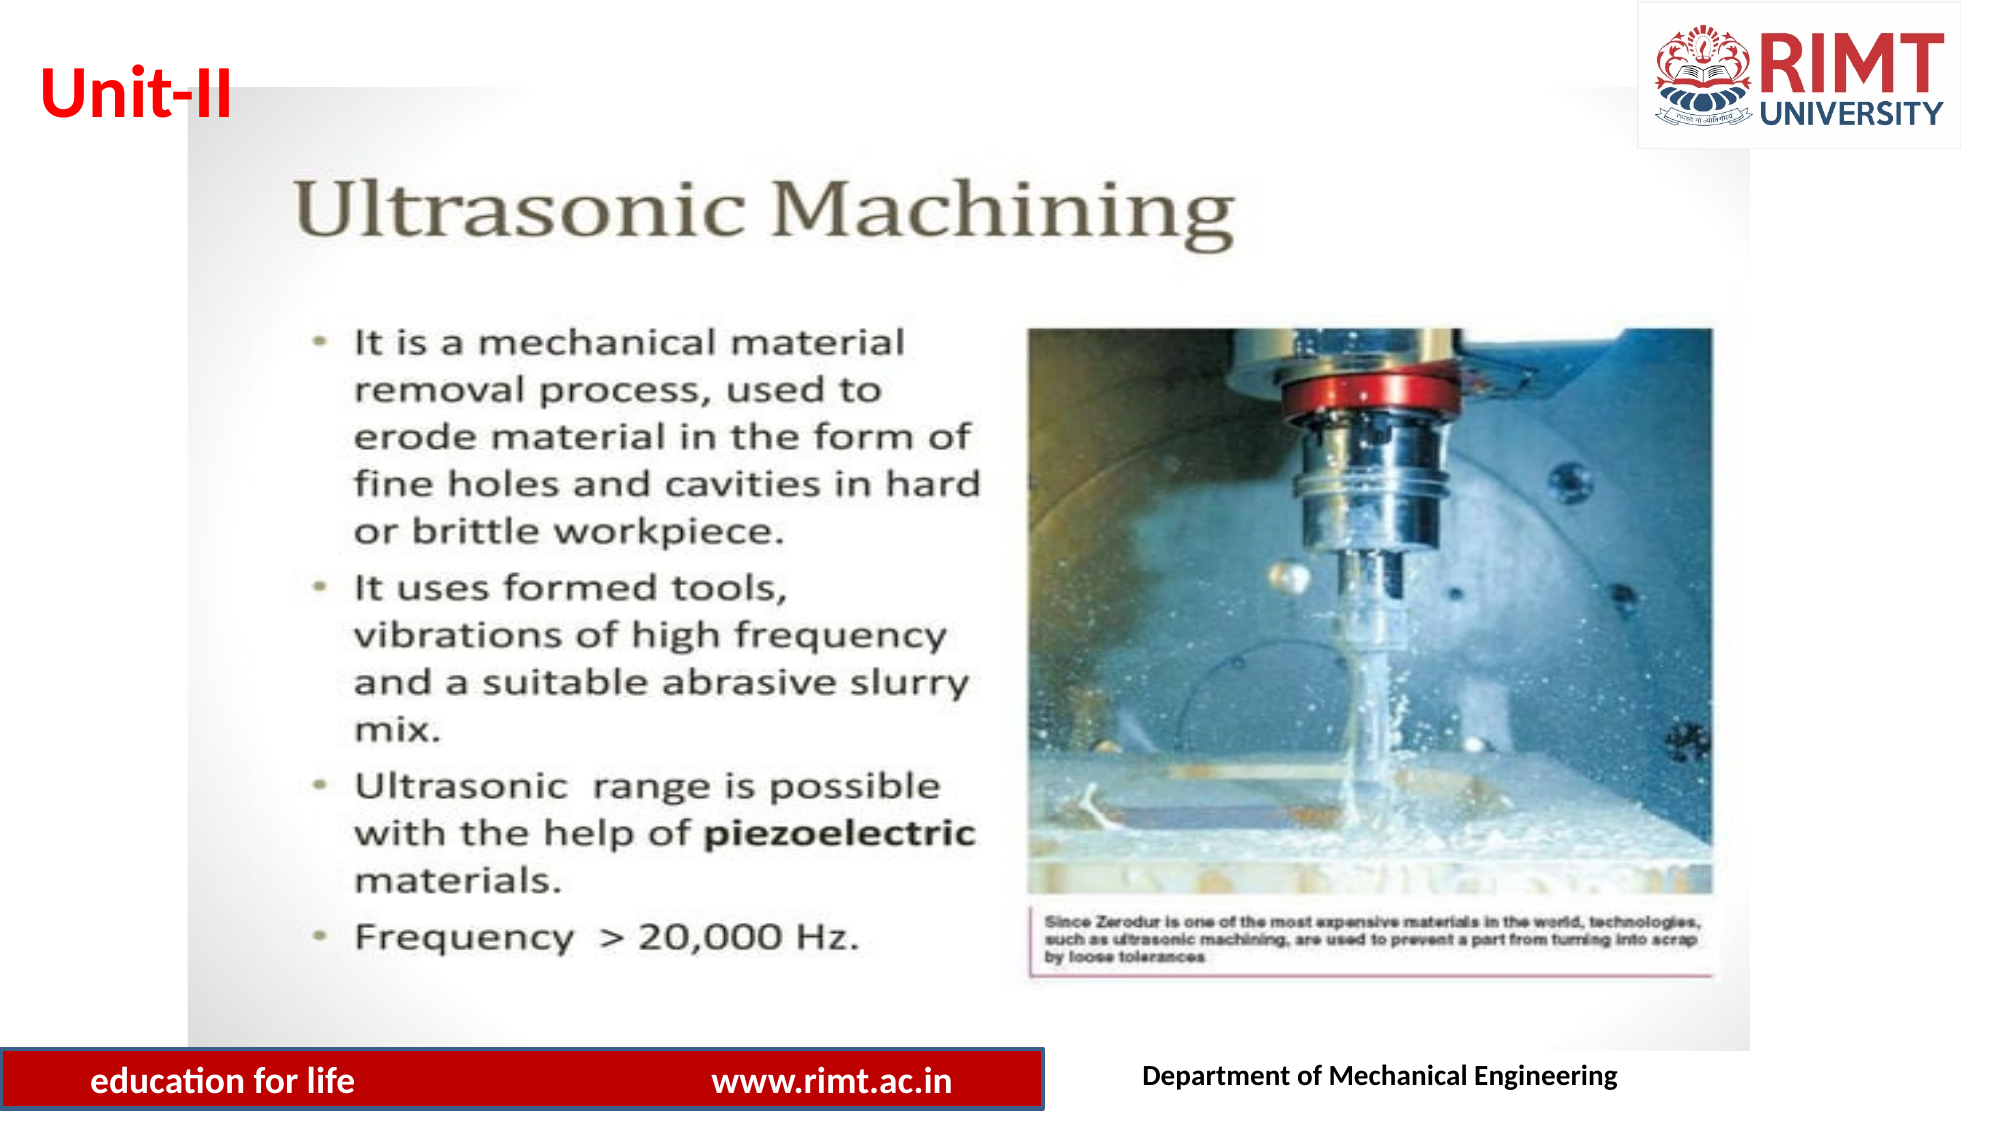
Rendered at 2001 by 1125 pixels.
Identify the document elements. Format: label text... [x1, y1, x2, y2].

text_box Department of Mechanical Engineering [1042, 1060, 1718, 1104]
text_box education for life www.rimt.ac.in [0, 1047, 1045, 1111]
text_box Unit-II [0, 0, 277, 177]
picture [187, 1, 1961, 1051]
